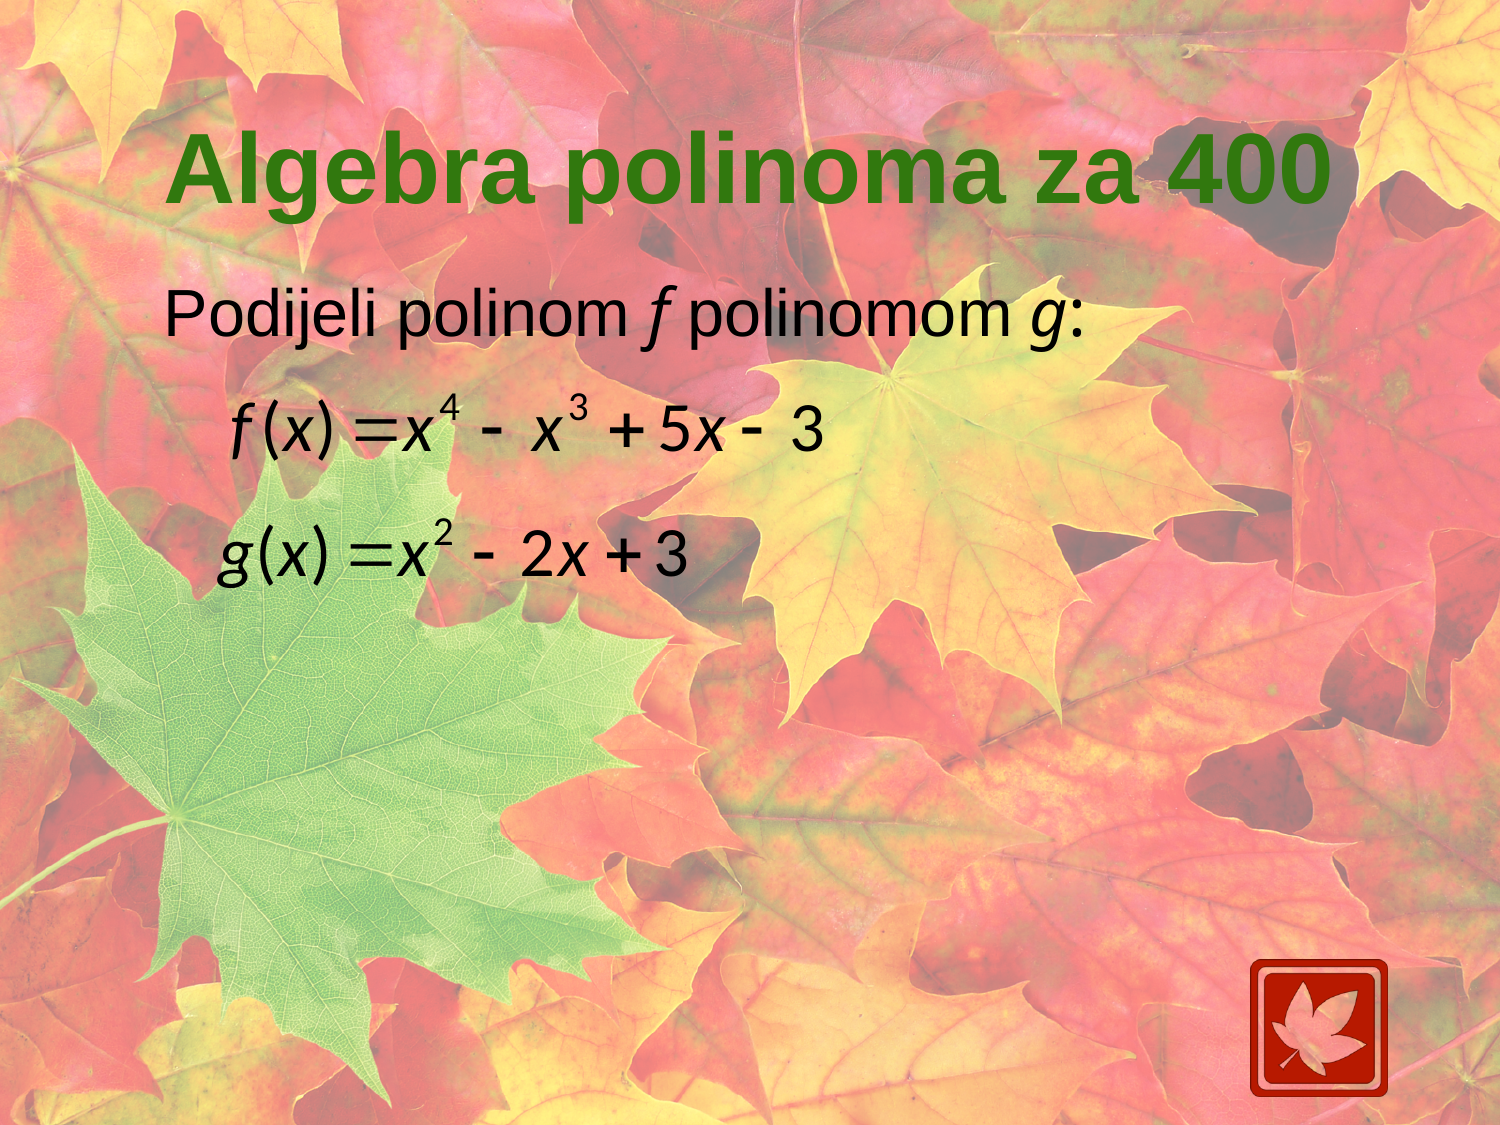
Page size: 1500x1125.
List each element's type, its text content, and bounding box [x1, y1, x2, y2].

list Podijeli polinom f polinomom g: [74, 262, 1426, 994]
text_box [211, 374, 838, 482]
picture [1249, 959, 1388, 1097]
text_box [209, 499, 701, 607]
title Algebra polinoma za 400 [72, 16, 1426, 233]
